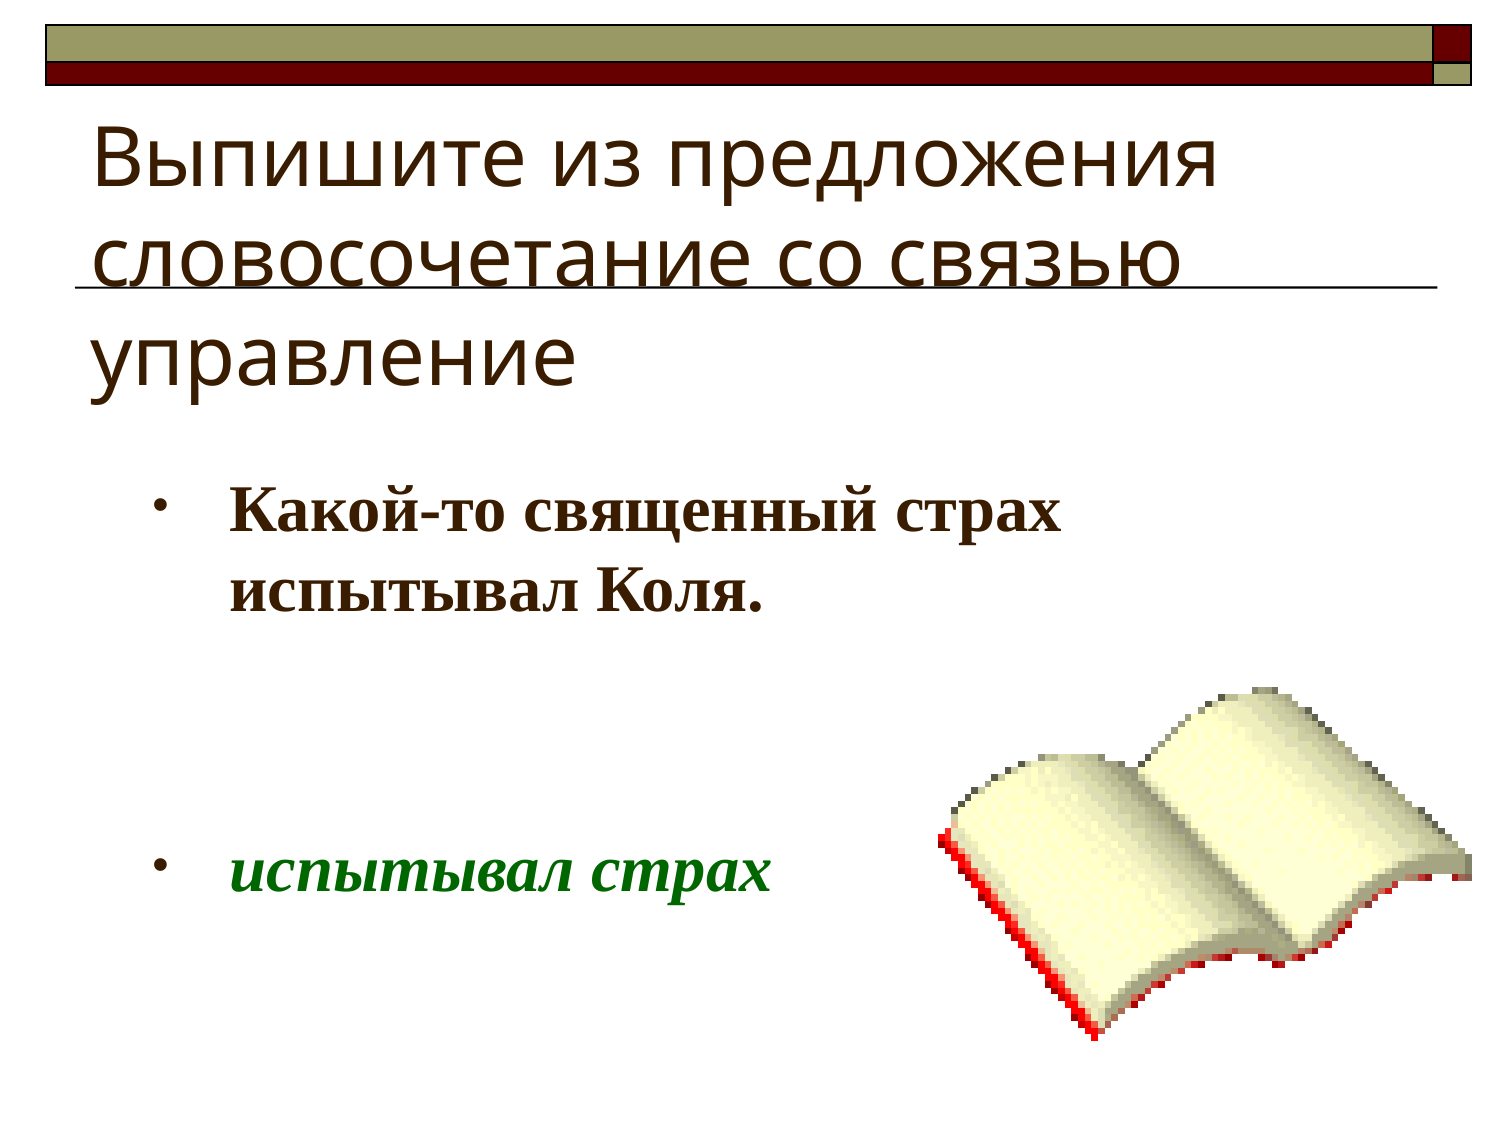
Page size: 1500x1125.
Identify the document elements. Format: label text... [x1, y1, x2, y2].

title Выпишите из предложения словосочетание со связью управление [74, 39, 1451, 411]
picture [925, 581, 1480, 1055]
list Какой-то священный страх испытывал Коля. испытывал страх [137, 456, 1348, 1001]
